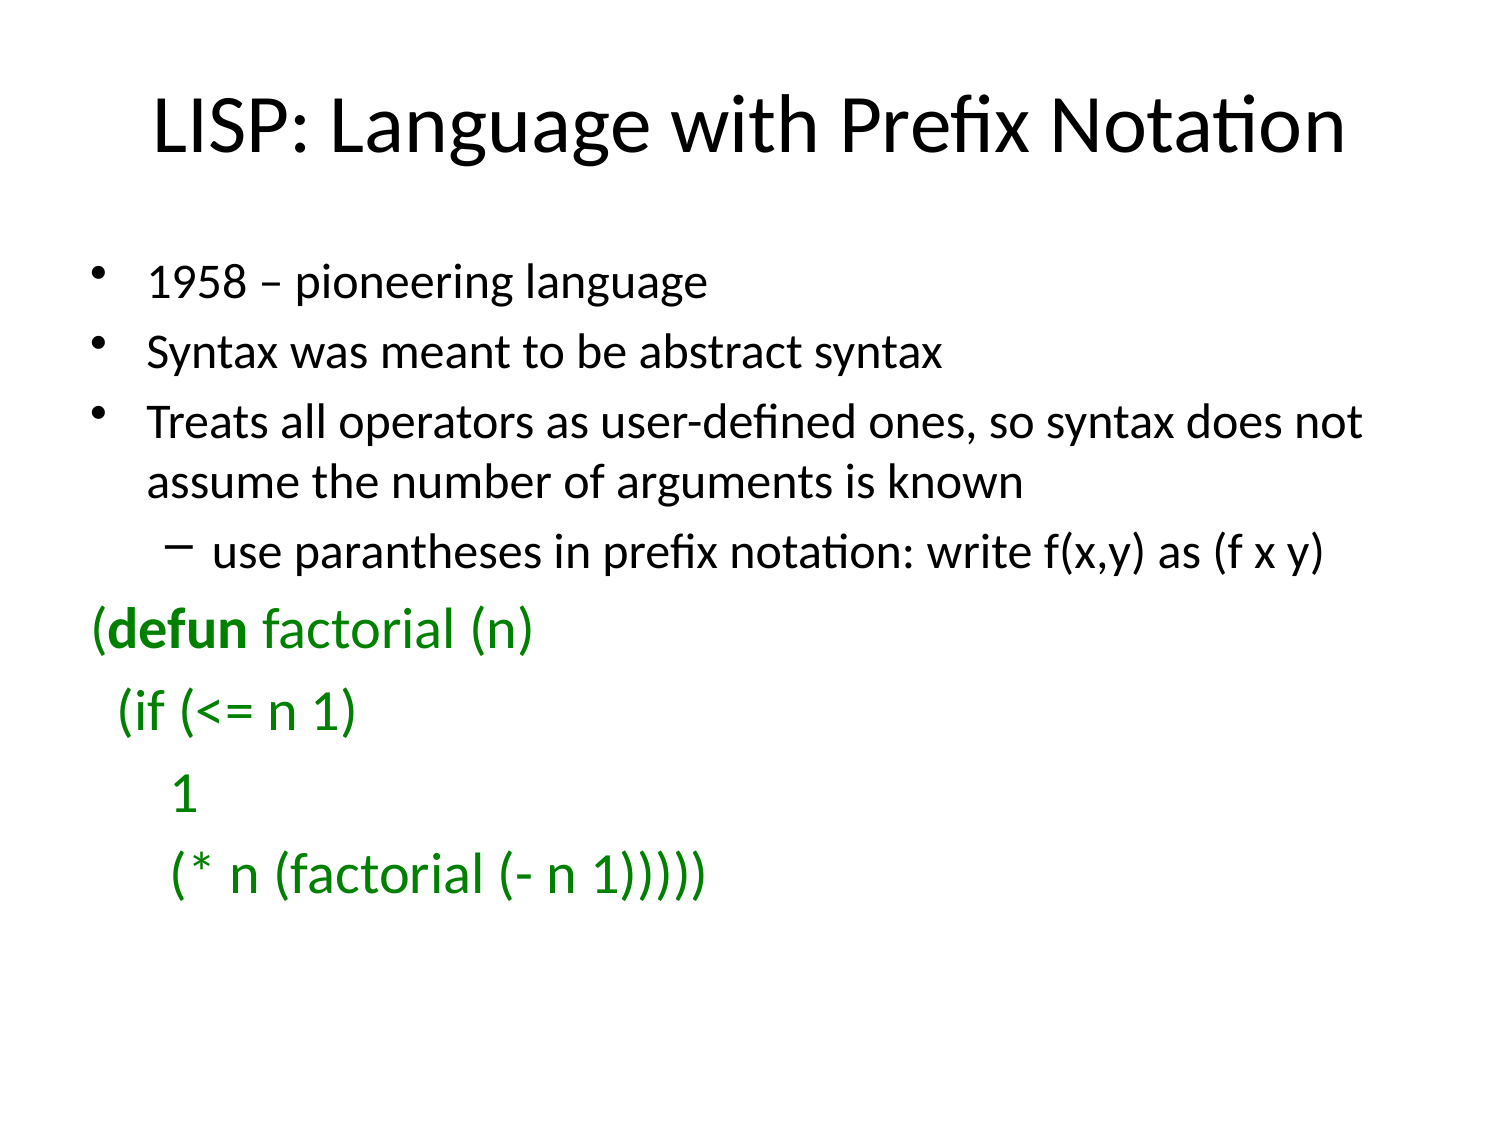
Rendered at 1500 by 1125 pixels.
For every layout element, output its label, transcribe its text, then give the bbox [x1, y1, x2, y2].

list 1958 – pioneering language Syntax was meant to be abstract syntax Treats all operators as user-defined ones, so syntax does not assume the number of arguments is known use parantheses in prefix notation: write f(x,y) as (f x y) (defun factorial (n) (if (<= n 1) 1 (* n (factorial (- n 1))))) [74, 241, 1426, 1006]
title LISP: Language with Prefix Notation [74, 25, 1426, 214]
